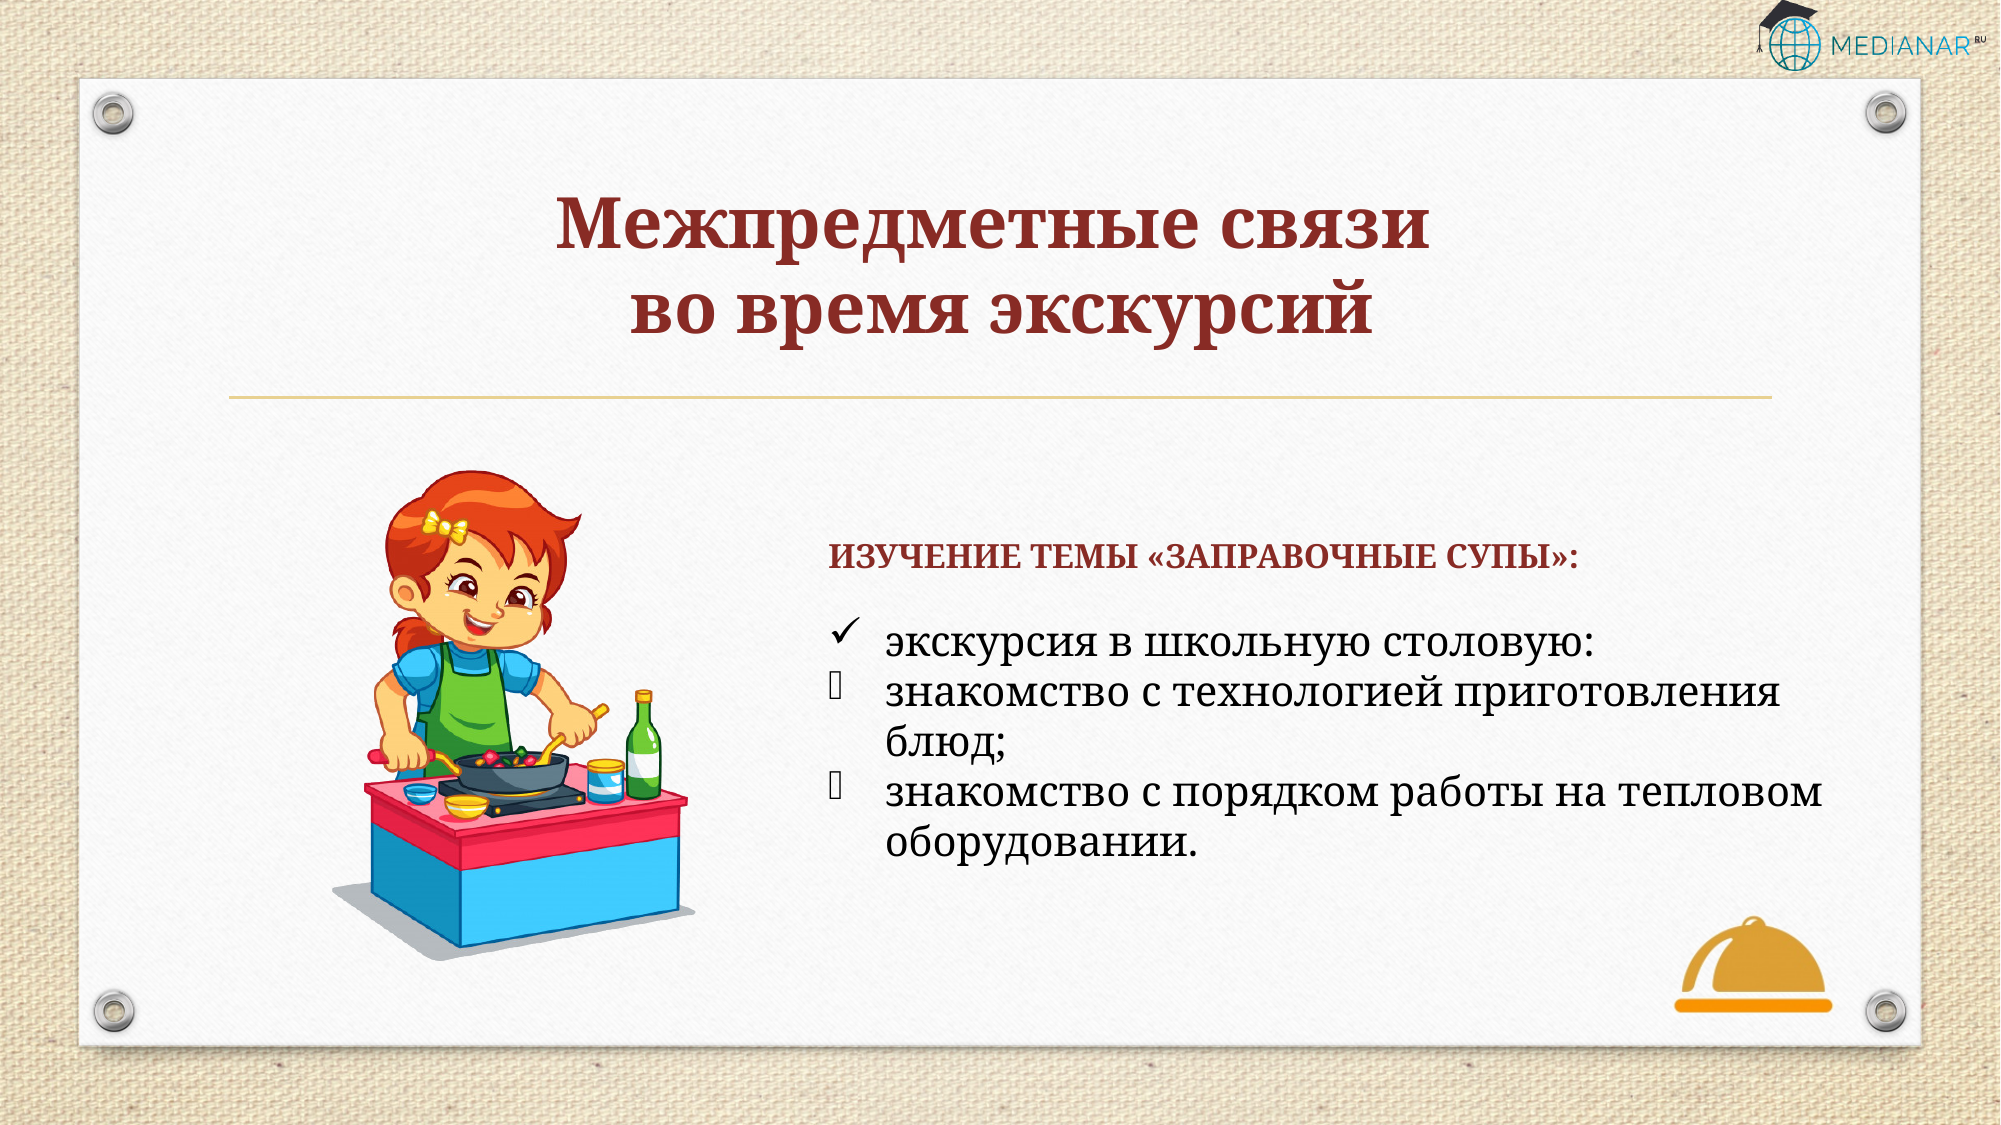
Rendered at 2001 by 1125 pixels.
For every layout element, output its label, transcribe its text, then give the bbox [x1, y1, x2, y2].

text_box Межпредметные связи во время экскурсий [148, 170, 1856, 355]
text_box ИЗУЧЕНИЕ ТЕМЫ «ЗАПРАВОЧНЫЕ СУПЫ»: экскурсия в школьную столовую: знакомство с технологией приготовления блюд; знакомство с порядком работы на тепловом оборудовании. [813, 527, 1866, 873]
picture [0, 0, 2001, 1125]
